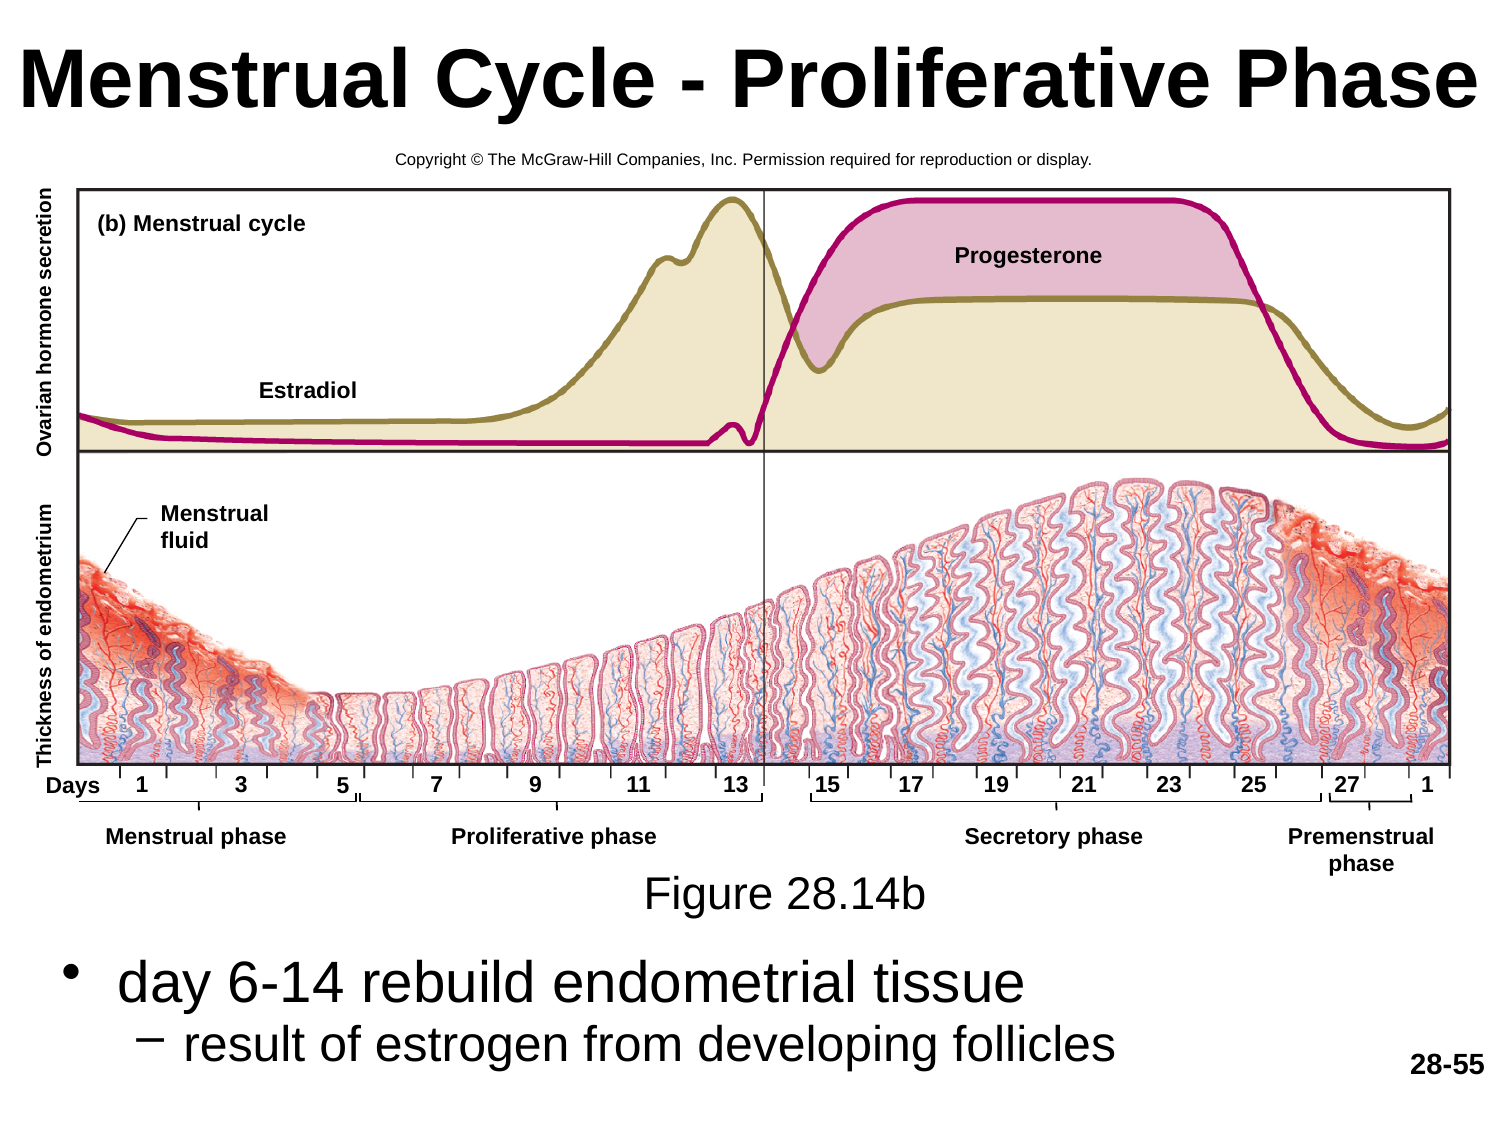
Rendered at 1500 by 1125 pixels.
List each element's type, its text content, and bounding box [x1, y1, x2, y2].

text_box Days [45, 770, 101, 798]
text_box Figure 28.14b [628, 856, 967, 927]
text_box [1329, 796, 1411, 802]
text_box Copyright © The McGraw-Hill Companies, Inc. Permission required for reproduction or display. [237, 141, 1252, 176]
slide_number 28-55 [1374, 1037, 1500, 1125]
text_box [810, 796, 1321, 802]
text_box Secretory phase [964, 821, 1144, 849]
text_box Ovarian hormone secretion [30, 187, 56, 458]
picture [73, 185, 1454, 788]
text_box Proliferative phase [451, 821, 658, 849]
text_box [78, 796, 356, 802]
list day 6-14 rebuild endometrial tissue result of estrogen from developing follicles [46, 949, 1497, 1084]
text_box [359, 796, 763, 802]
title Menstrual Cycle - Proliferative Phase [0, 6, 1500, 142]
text_box Thickness of endometrium [30, 504, 56, 769]
text_box Menstrual phase [105, 821, 287, 849]
text_box Premenstrual phase [1287, 821, 1450, 877]
